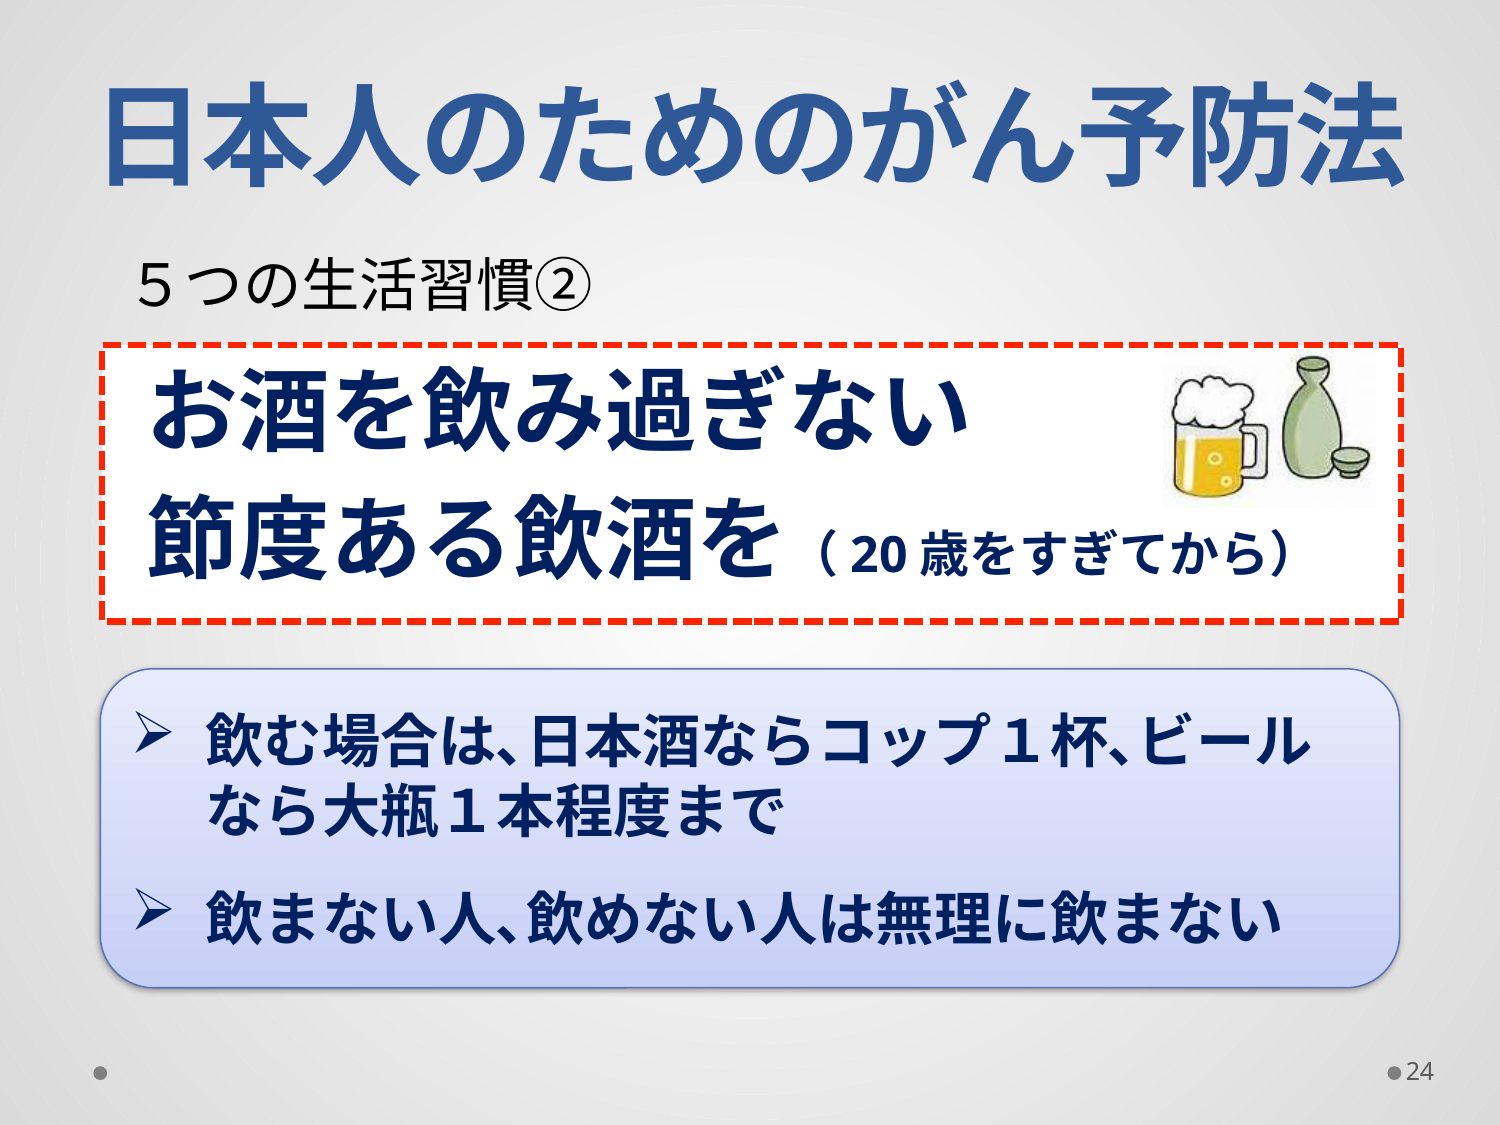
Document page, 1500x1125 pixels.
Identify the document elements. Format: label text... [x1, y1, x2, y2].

slide_number 24 [1401, 1042, 1494, 1103]
text_box 飲む場合は､日本酒ならコップ１杯､ビールなら大瓶１本程度まで 飲まない人､飲めない人は無理に飲まない [99, 668, 1401, 989]
picture [1163, 349, 1377, 509]
list お酒を飲み過ぎない 節度ある飲酒を（20歳をすぎてから） [102, 345, 1402, 622]
title 日本人のためのがん予防法 [75, 70, 1425, 209]
text_box ５つの生活習慣② [112, 240, 680, 326]
